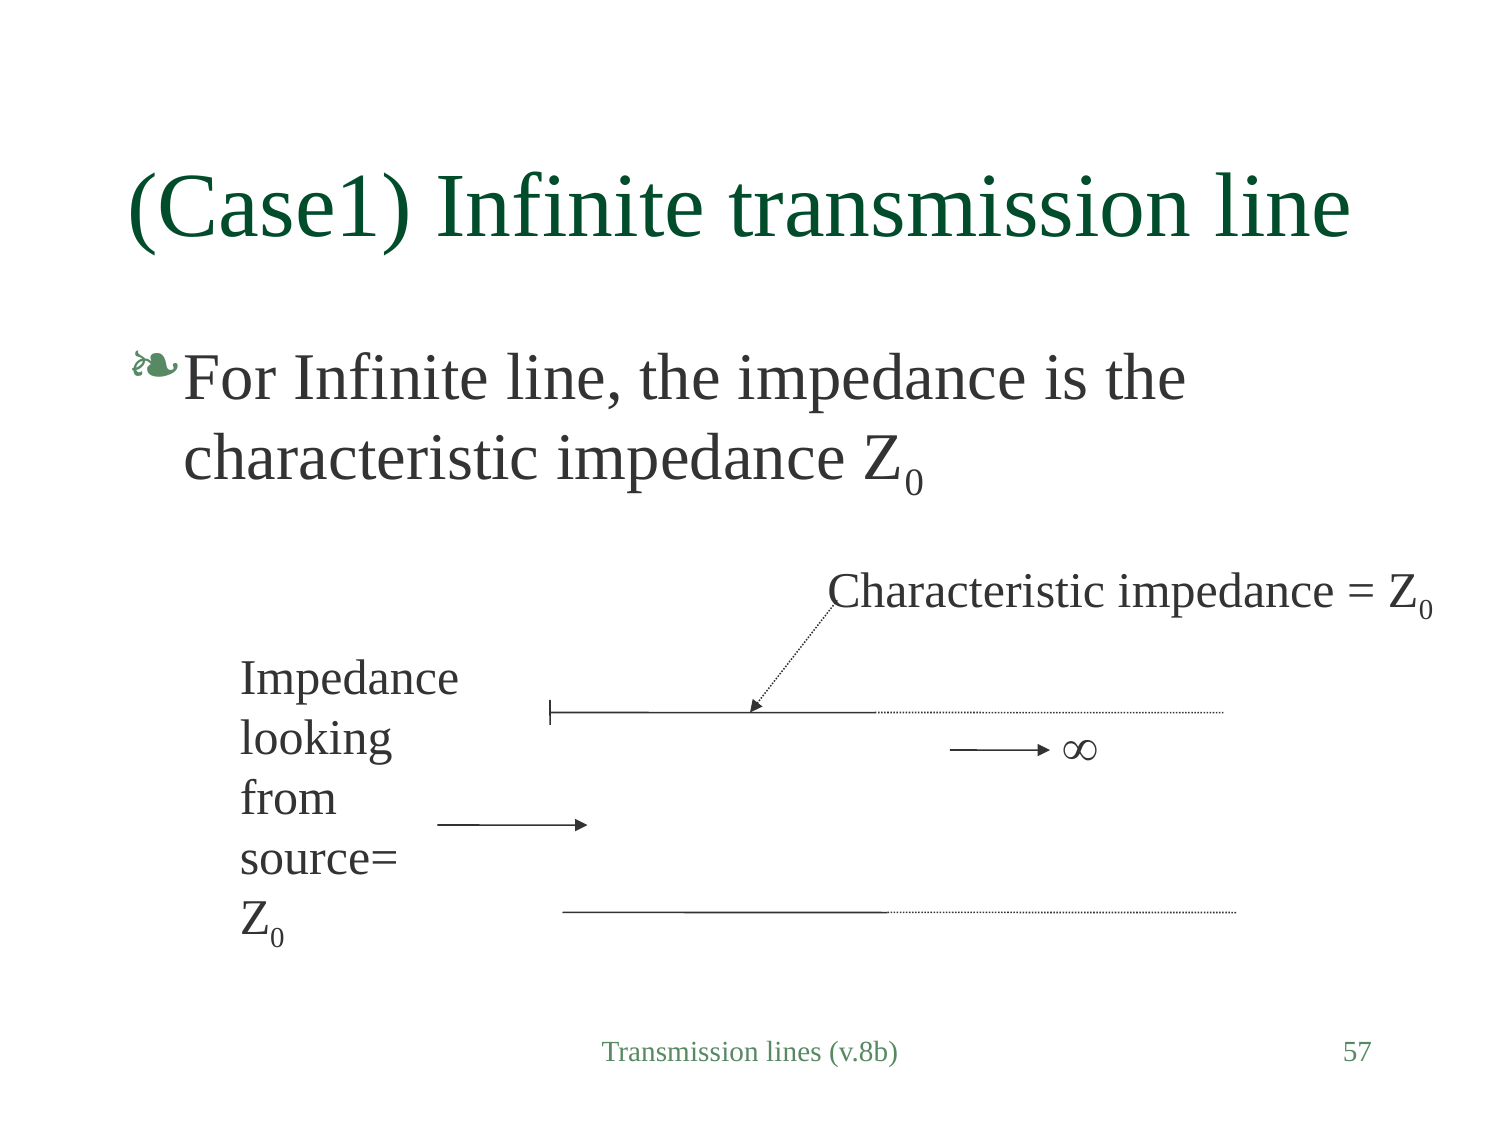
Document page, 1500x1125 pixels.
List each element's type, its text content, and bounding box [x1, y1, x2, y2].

text_box [487, 818, 588, 832]
list For Infinite line, the impedance is the characteristic impedance Z0 [112, 324, 1388, 1000]
text_box Characteristic impedance = Z0 [812, 549, 1449, 633]
text_box [949, 743, 1046, 757]
text_box Impedance looking from source= Z0 [225, 637, 487, 961]
footer Transmission lines (v.8b) [512, 1025, 988, 1100]
title (Case1) Infinite transmission line [112, 75, 1388, 263]
text_box  [1046, 705, 1114, 781]
text_box [750, 698, 763, 713]
slide_number 57 [1074, 1025, 1388, 1100]
